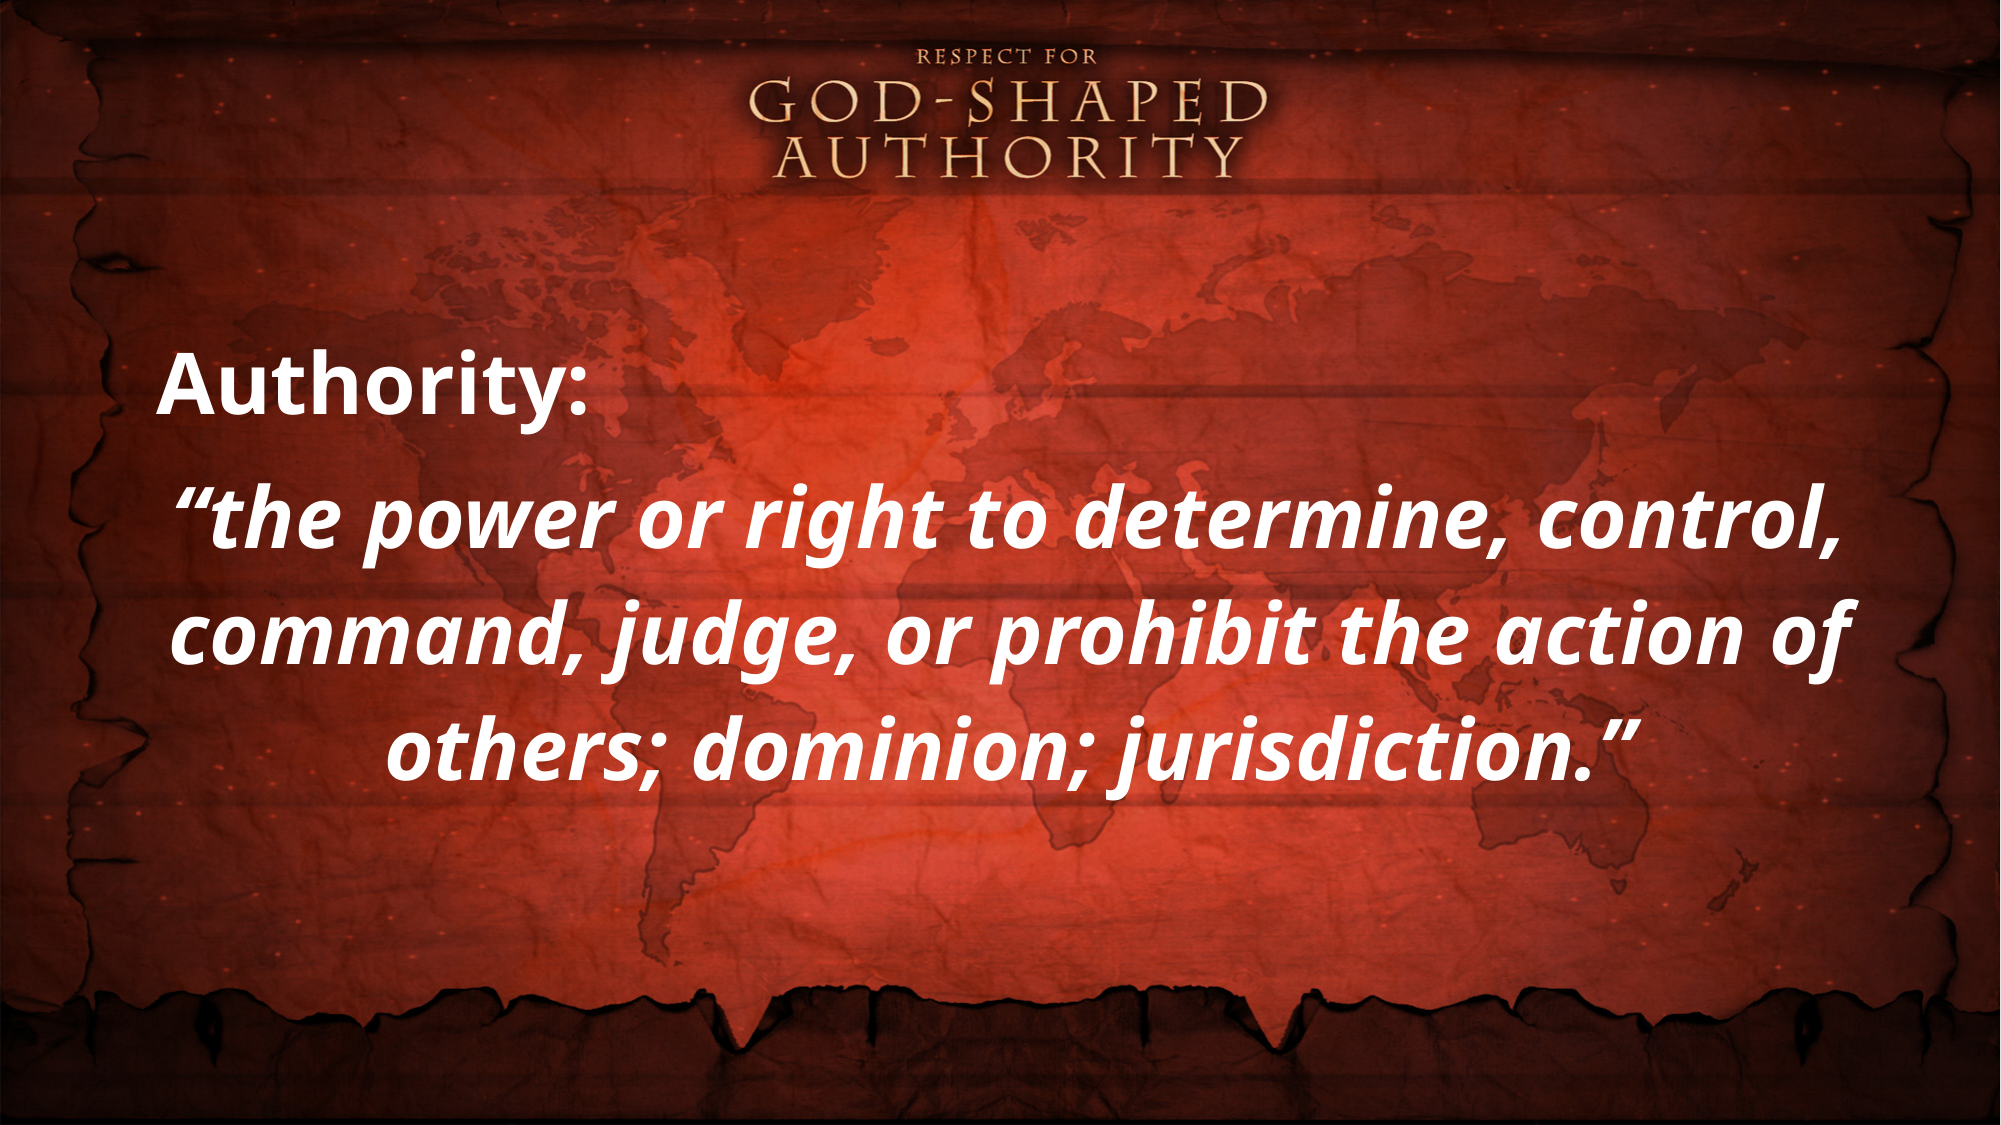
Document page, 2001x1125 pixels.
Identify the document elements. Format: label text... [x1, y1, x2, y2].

list Authority: “the power or right to determine, control, command, judge, or prohibit the action of others; dominion; jurisdiction.” [141, 275, 1880, 854]
picture [0, 0, 2001, 1125]
